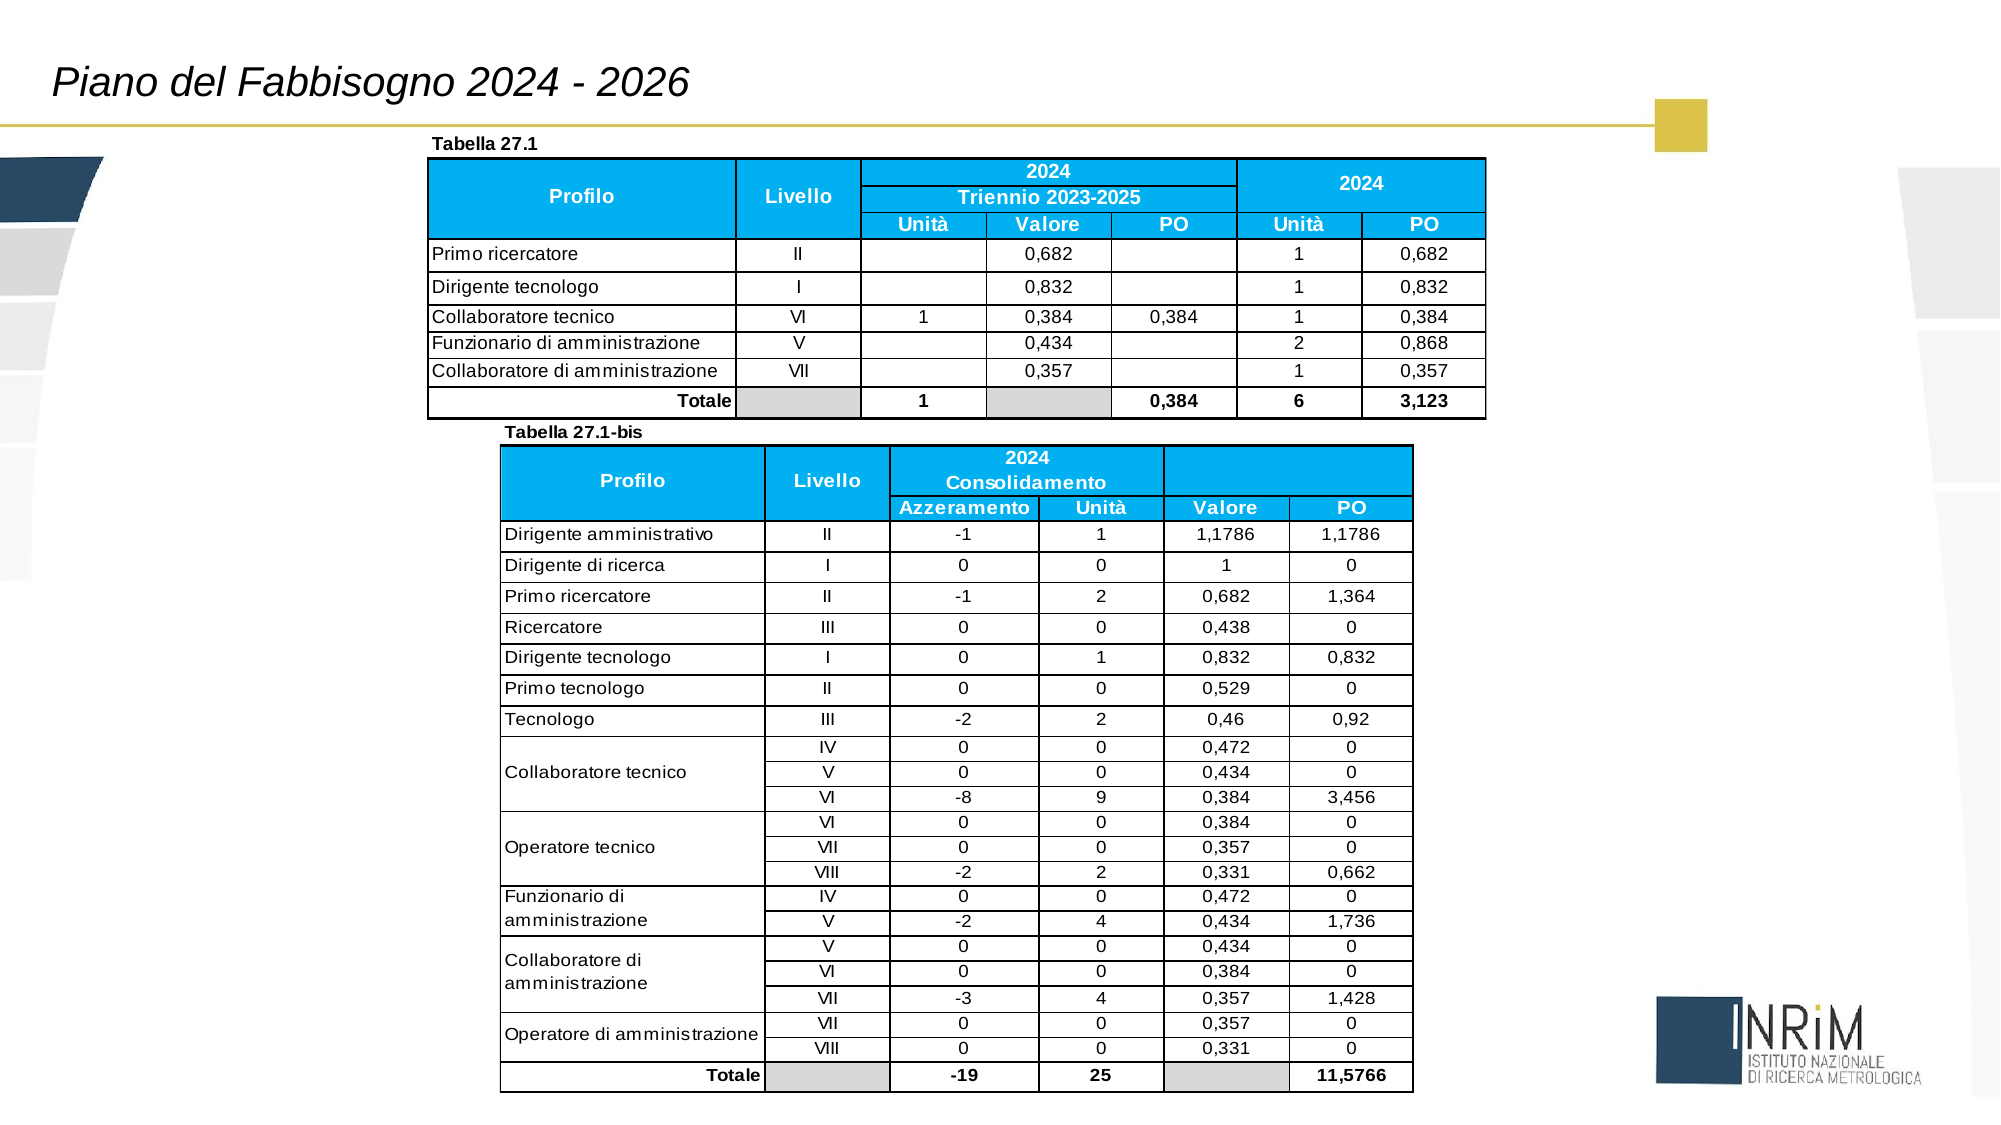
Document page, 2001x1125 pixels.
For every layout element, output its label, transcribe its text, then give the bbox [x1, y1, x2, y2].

picture [0, 0, 2000, 1125]
text_box Piano del Fabbisogno 2024 - 2026 [36, 36, 1670, 129]
